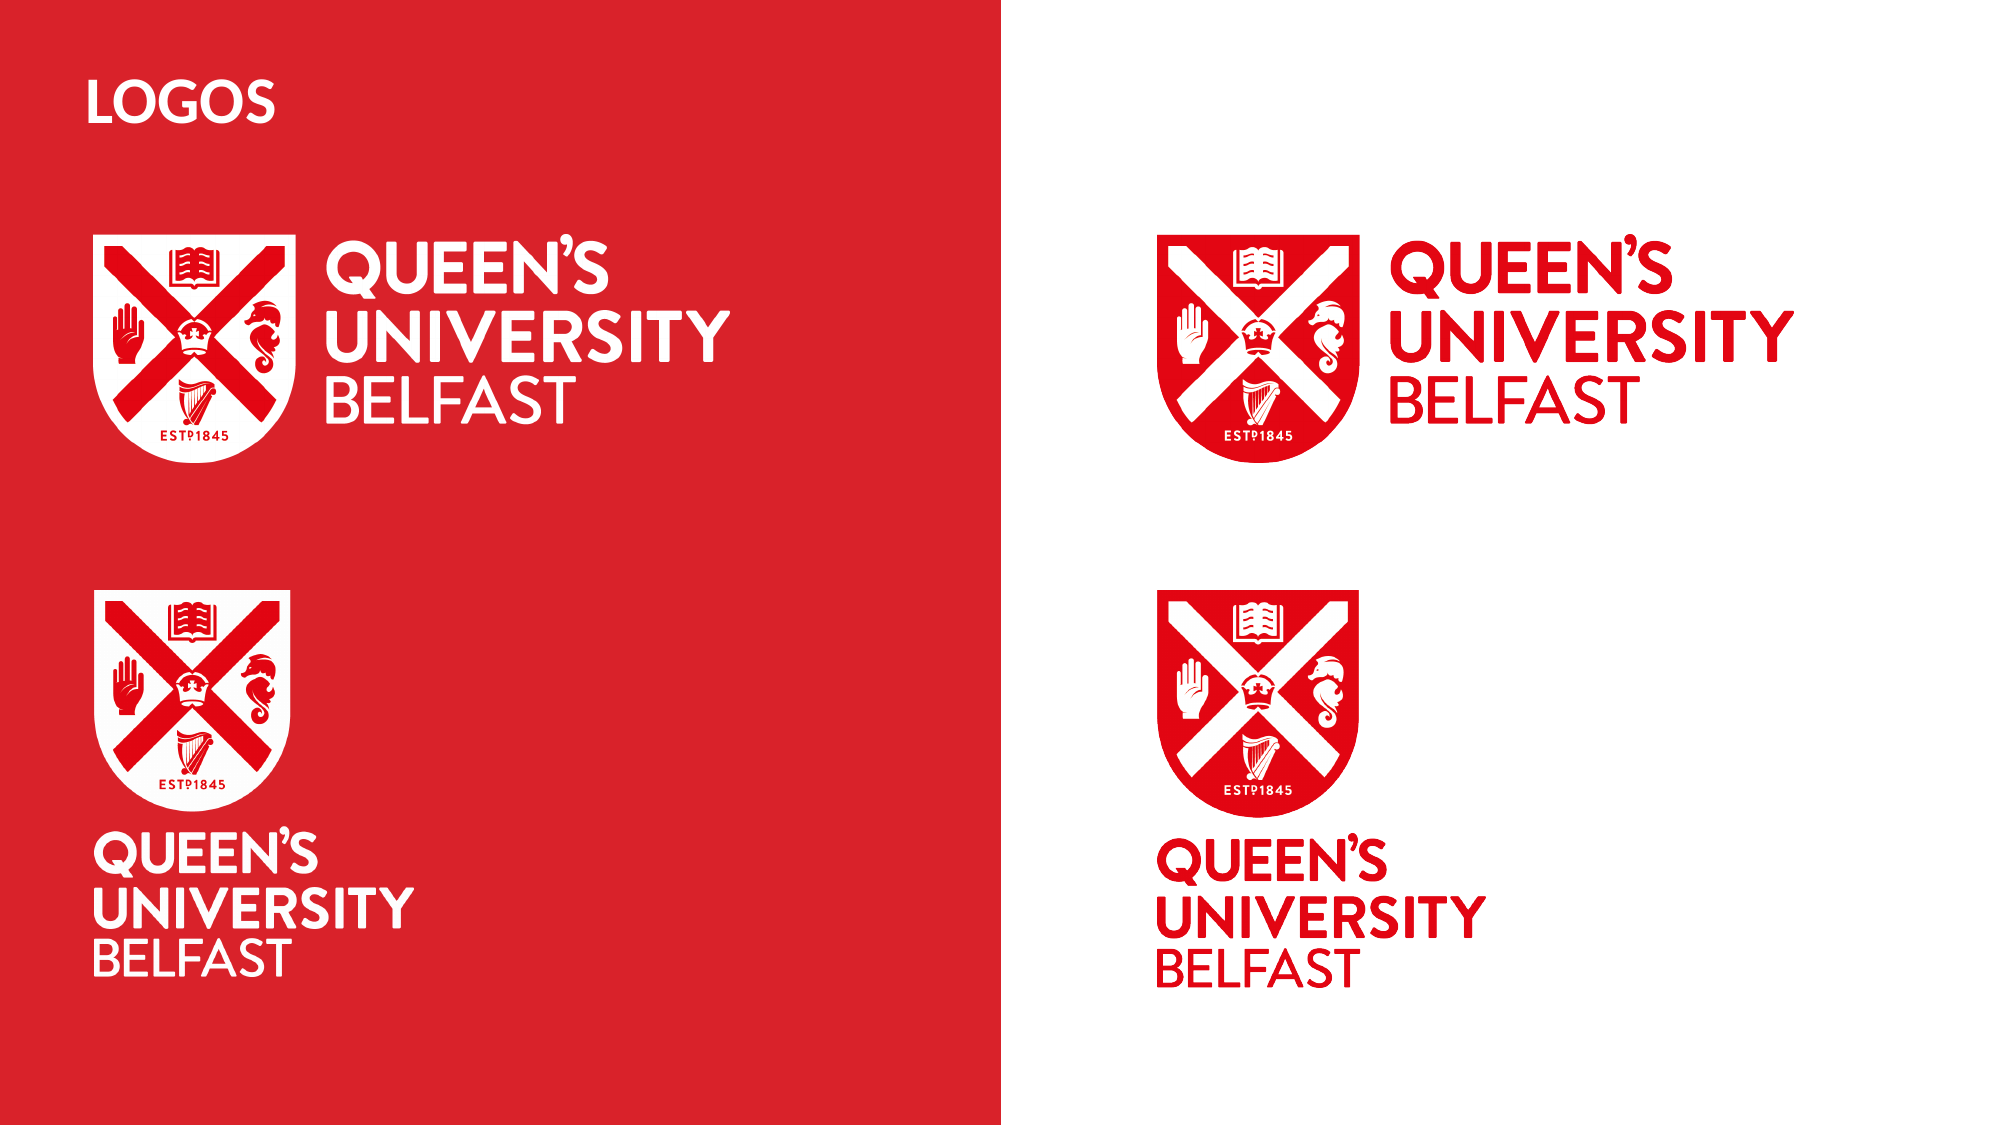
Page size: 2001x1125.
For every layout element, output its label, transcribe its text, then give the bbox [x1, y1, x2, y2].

picture [94, 590, 414, 977]
picture [1157, 589, 1486, 988]
picture [93, 234, 730, 464]
picture [1157, 234, 1794, 464]
text_box LOGOS [70, 49, 557, 145]
